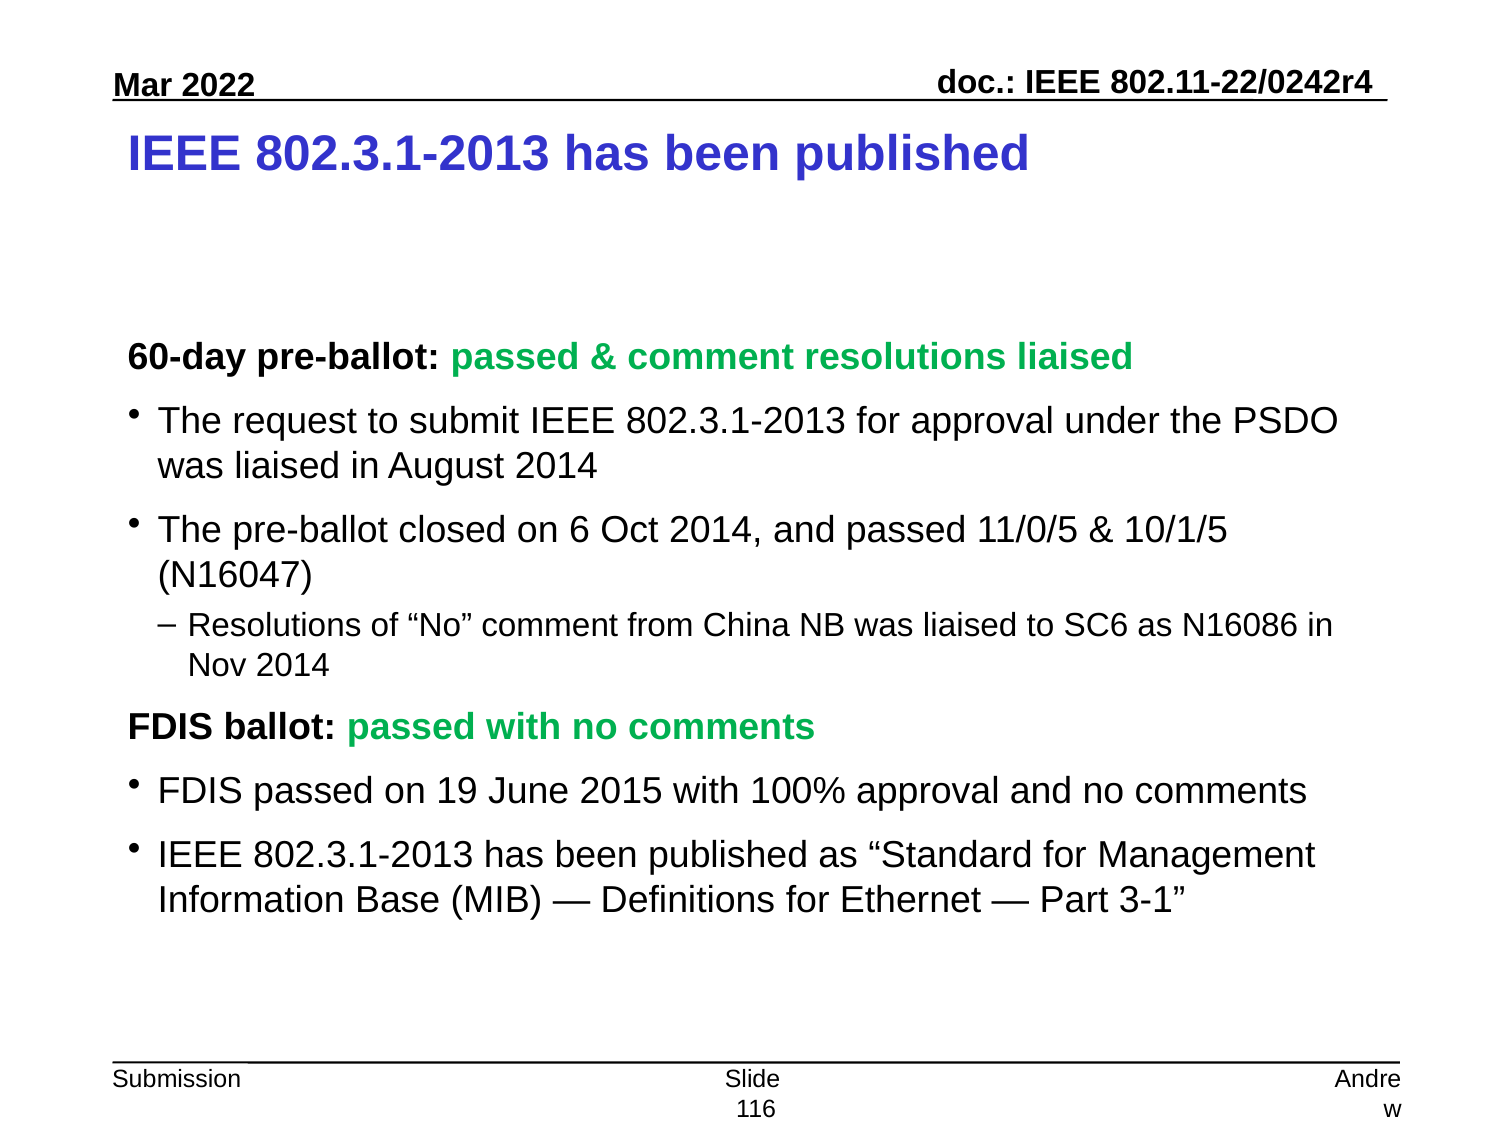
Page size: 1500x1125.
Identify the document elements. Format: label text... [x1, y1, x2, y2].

footer Andrew Myles, Cisco [1320, 1061, 1402, 1093]
title IEEE 802.3.1-2013 has been published [112, 112, 1488, 288]
list 60-day pre-ballot: passed & comment resolutions liaised The request to submit IEEE 802.3.1-2013 for approval under the PSDO was liaised in August 2014 The pre-ballot closed on 6 Oct 2014, and passed 11/0/5 & 10/1/5 (N16047) Resolutions of “No” comment from China NB was liaised to SC6 as N16086 in Nov 2014 FDIS ballot: passed with no comments FDIS passed on 19 June 2015 with 100% approval and no comments IEEE 802.3.1-2013 has been published as “Standard for Management Information Base (MIB) — Definitions for Ethernet — Part 3-1” [112, 324, 1388, 1000]
slide_number Slide 116 [709, 1061, 803, 1093]
